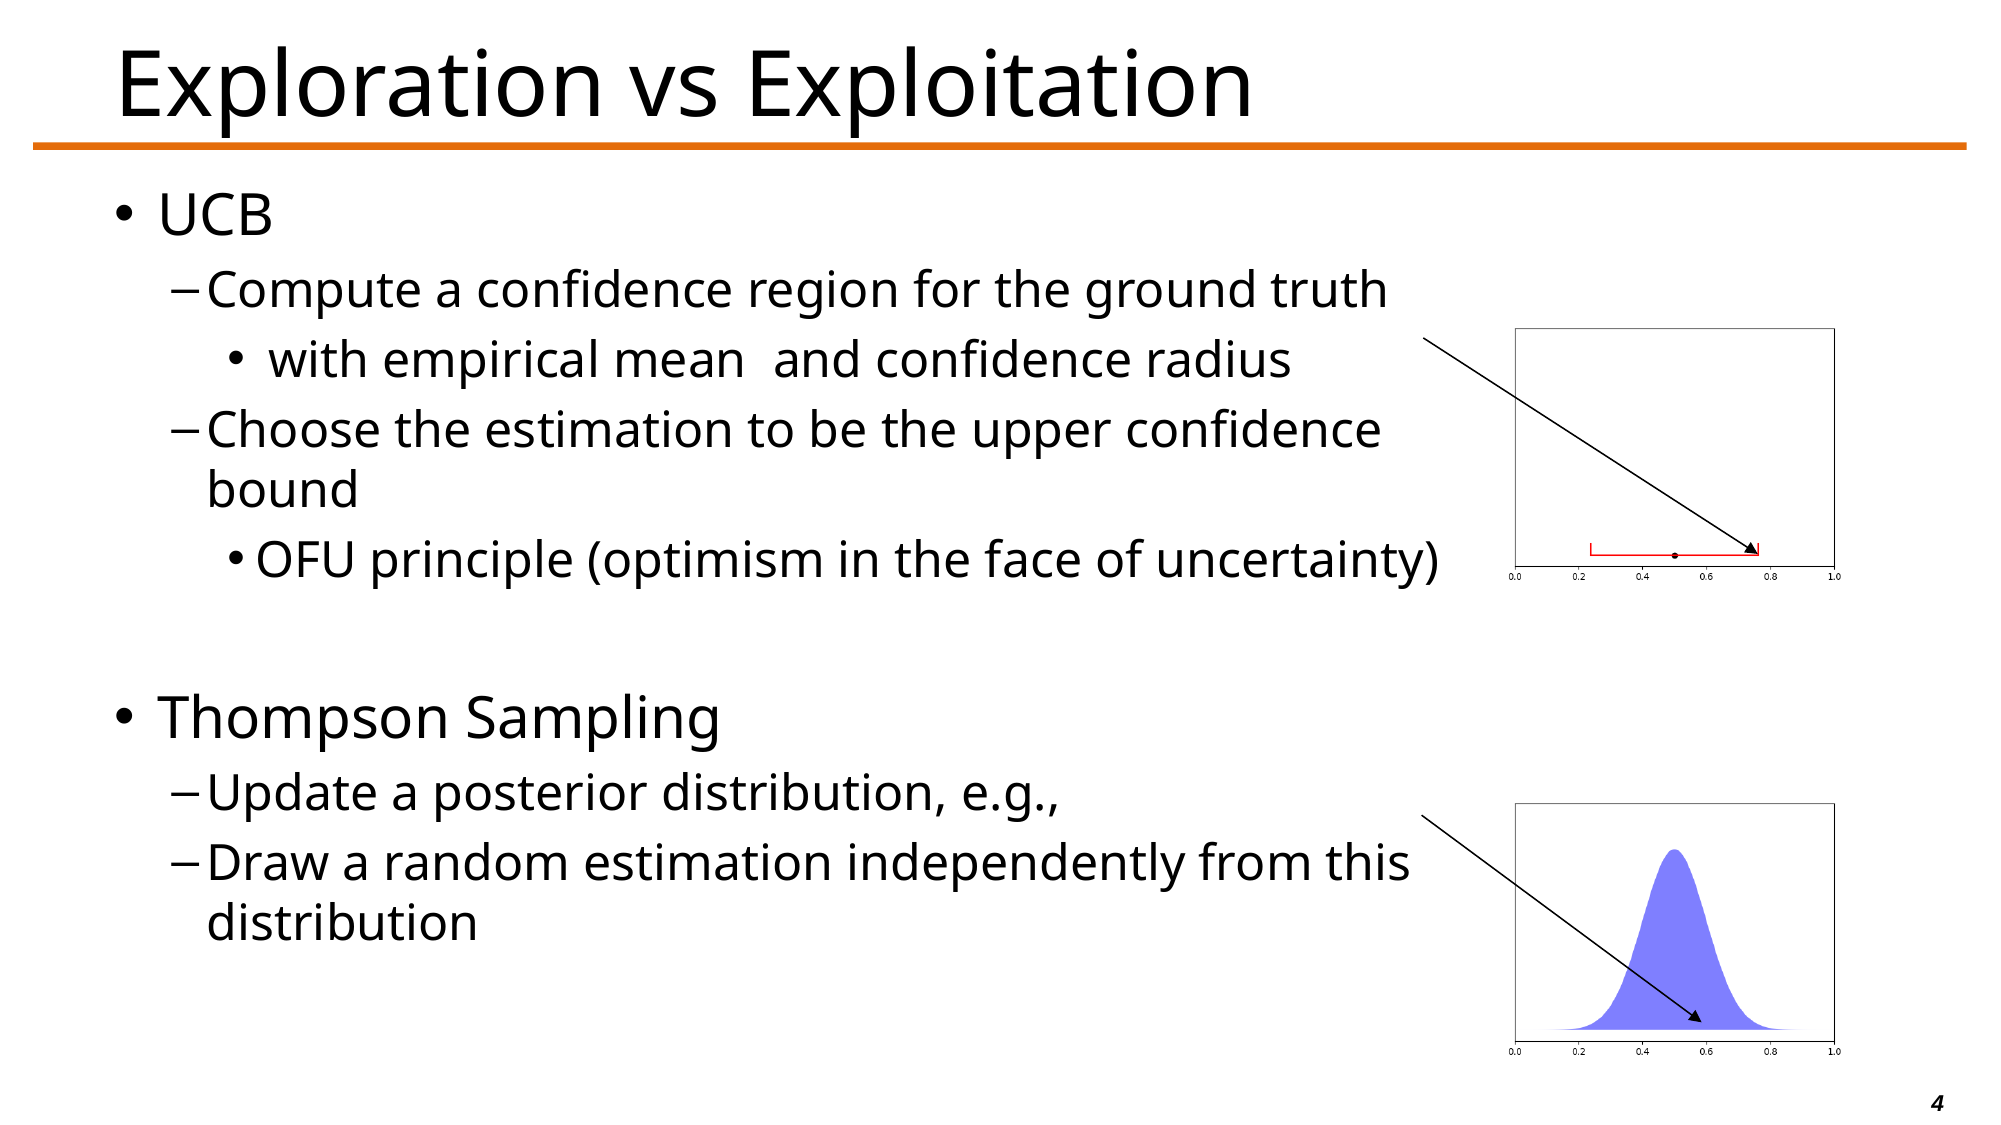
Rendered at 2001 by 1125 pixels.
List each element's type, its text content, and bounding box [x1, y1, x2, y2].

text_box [1421, 814, 1702, 1023]
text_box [1423, 337, 1758, 555]
picture [1463, 291, 1876, 601]
title Exploration vs Exploitation [99, 17, 1900, 143]
picture [1463, 765, 1876, 1075]
